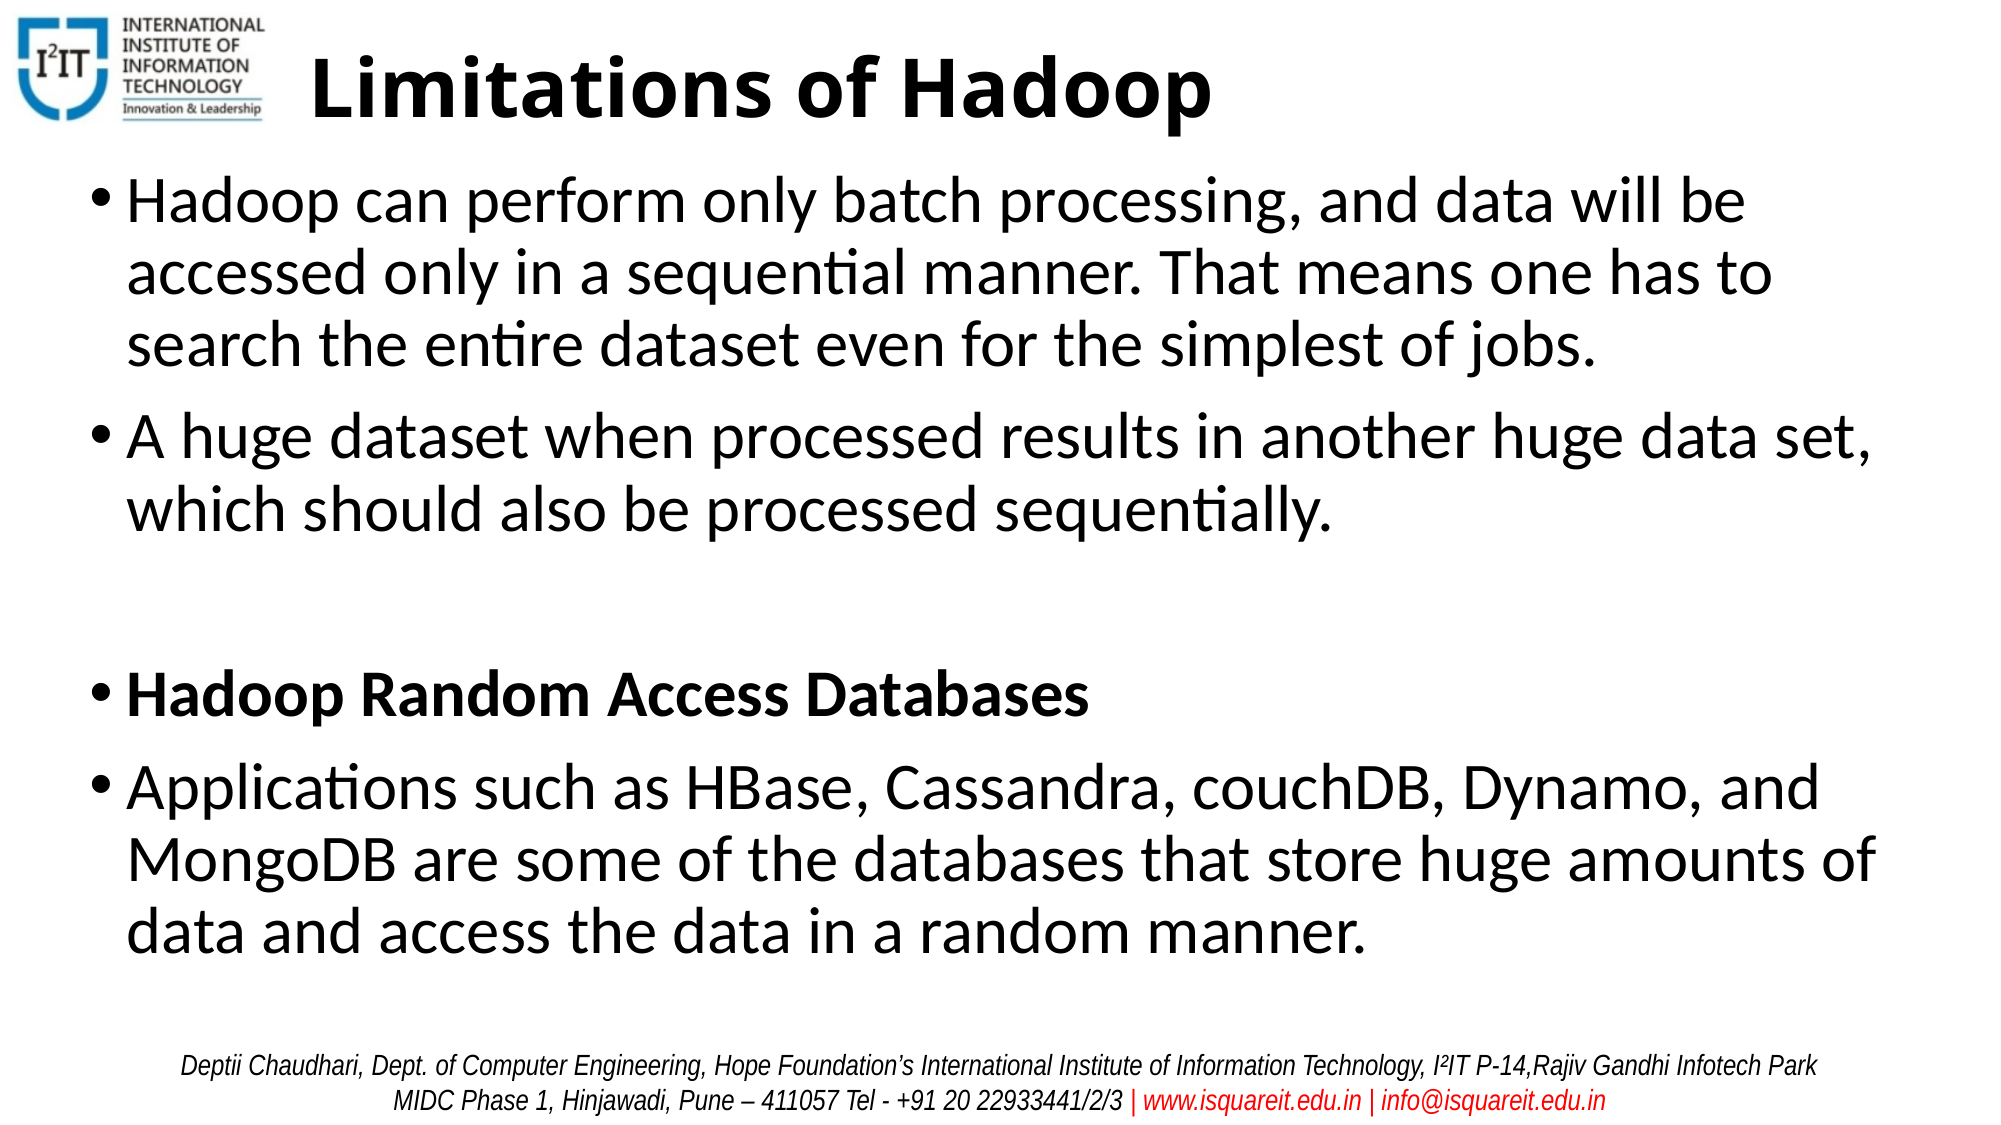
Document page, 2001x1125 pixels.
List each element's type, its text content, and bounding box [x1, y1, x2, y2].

picture [12, 12, 266, 125]
title Limitations of Hadoop [293, 39, 1800, 143]
text_box Deptii Chaudhari, Dept. of Computer Engineering, Hope Foundation’s International Institute of Information Technology, I²IT P-14,Rajiv Gandhi Infotech Park MIDC Phase 1, Hinjawadi, Pune – 411057 Tel - +91 20 22933441/2/3 | www.isquareit.edu.in | info@isquareit.edu.in [0, 1039, 2000, 1124]
list Hadoop can perform only batch processing, and data will be accessed only in a sequential manner. That means one has to search the entire dataset even for the simplest of jobs. A huge dataset when processed results in another huge data set, which should also be processed sequentially. Hadoop Random Access Databases Applications such as HBase, Cassandra, couchDB, Dynamo, and MongoDB are some of the databases that store huge amounts of data and access the data in a random manner. [74, 157, 1964, 1039]
